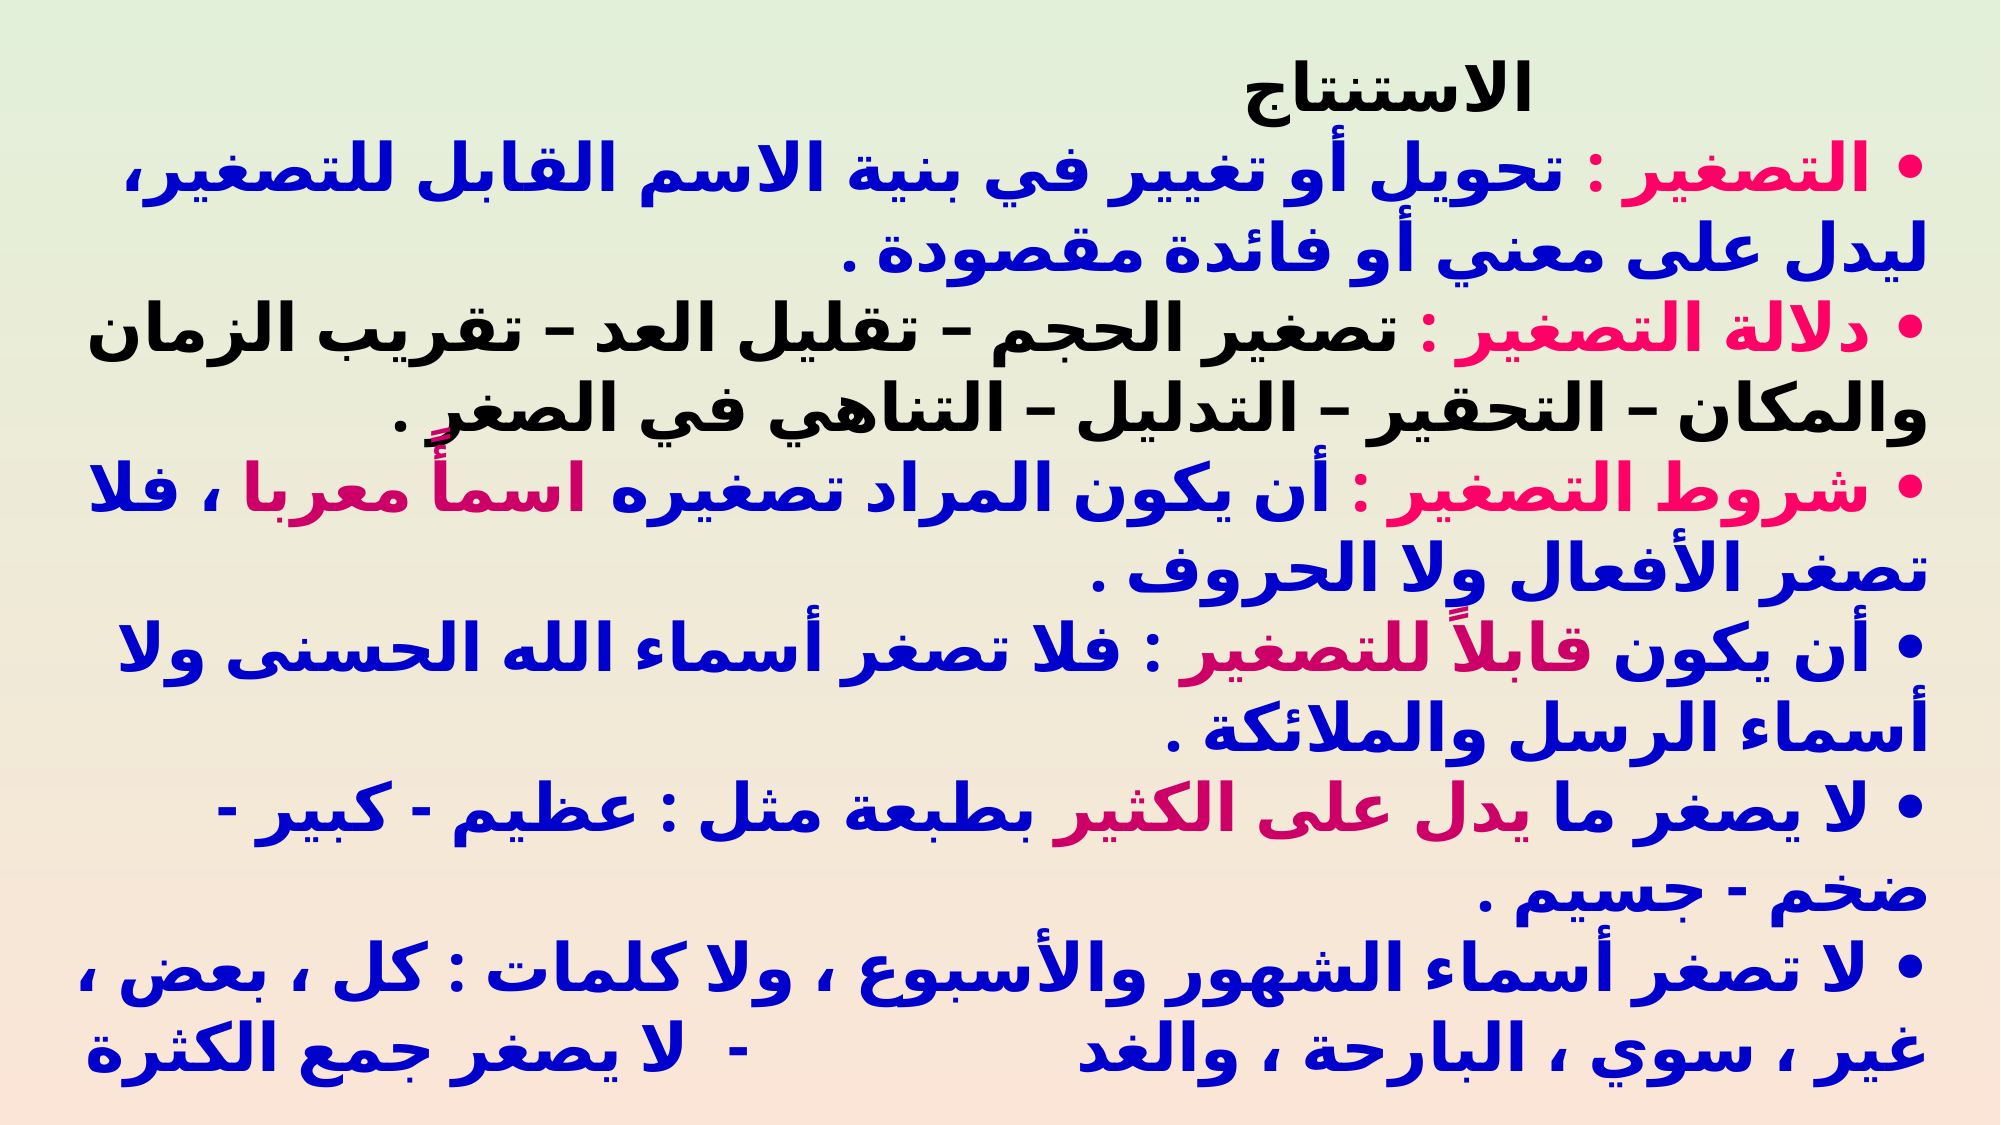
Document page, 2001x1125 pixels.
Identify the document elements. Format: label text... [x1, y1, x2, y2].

text_box الاستنتاج • التصغير : تحويل أو تغيير في بنية الاسم القابل للتصغير، ليدل على معني أو فائدة مقصودة . • دلالة التصغير : تصغير الحجم – تقليل العد – تقريب الزمان والمكان – التحقير – التدليل – التناهي في الصغر . • شروط التصغير : أن يكون المراد تصغيره اسمأً معربا ، فلا تصغر الأفعال ولا الحروف . • أن يكون قابلاً للتصغير : فلا تصغر أسماء الله الحسنى ولا أسماء الرسل والملائكة . • لا يصغر ما يدل على الكثير بطبعة مثل : عظيم - كبير - ضخم - جسيم . • لا تصغر أسماء الشهور والأسبوع ، ولا كلمات : كل ، بعض ، غير ، سوي ، البارحة ، والغد - لا يصغر جمع الكثرة . • لا يصغر ما جاء على صيغة المصغر : شُعَيب ، كميت ، مهيمن ، مسيطر ، البعيث ، هذيل . [55, 37, 1947, 1125]
